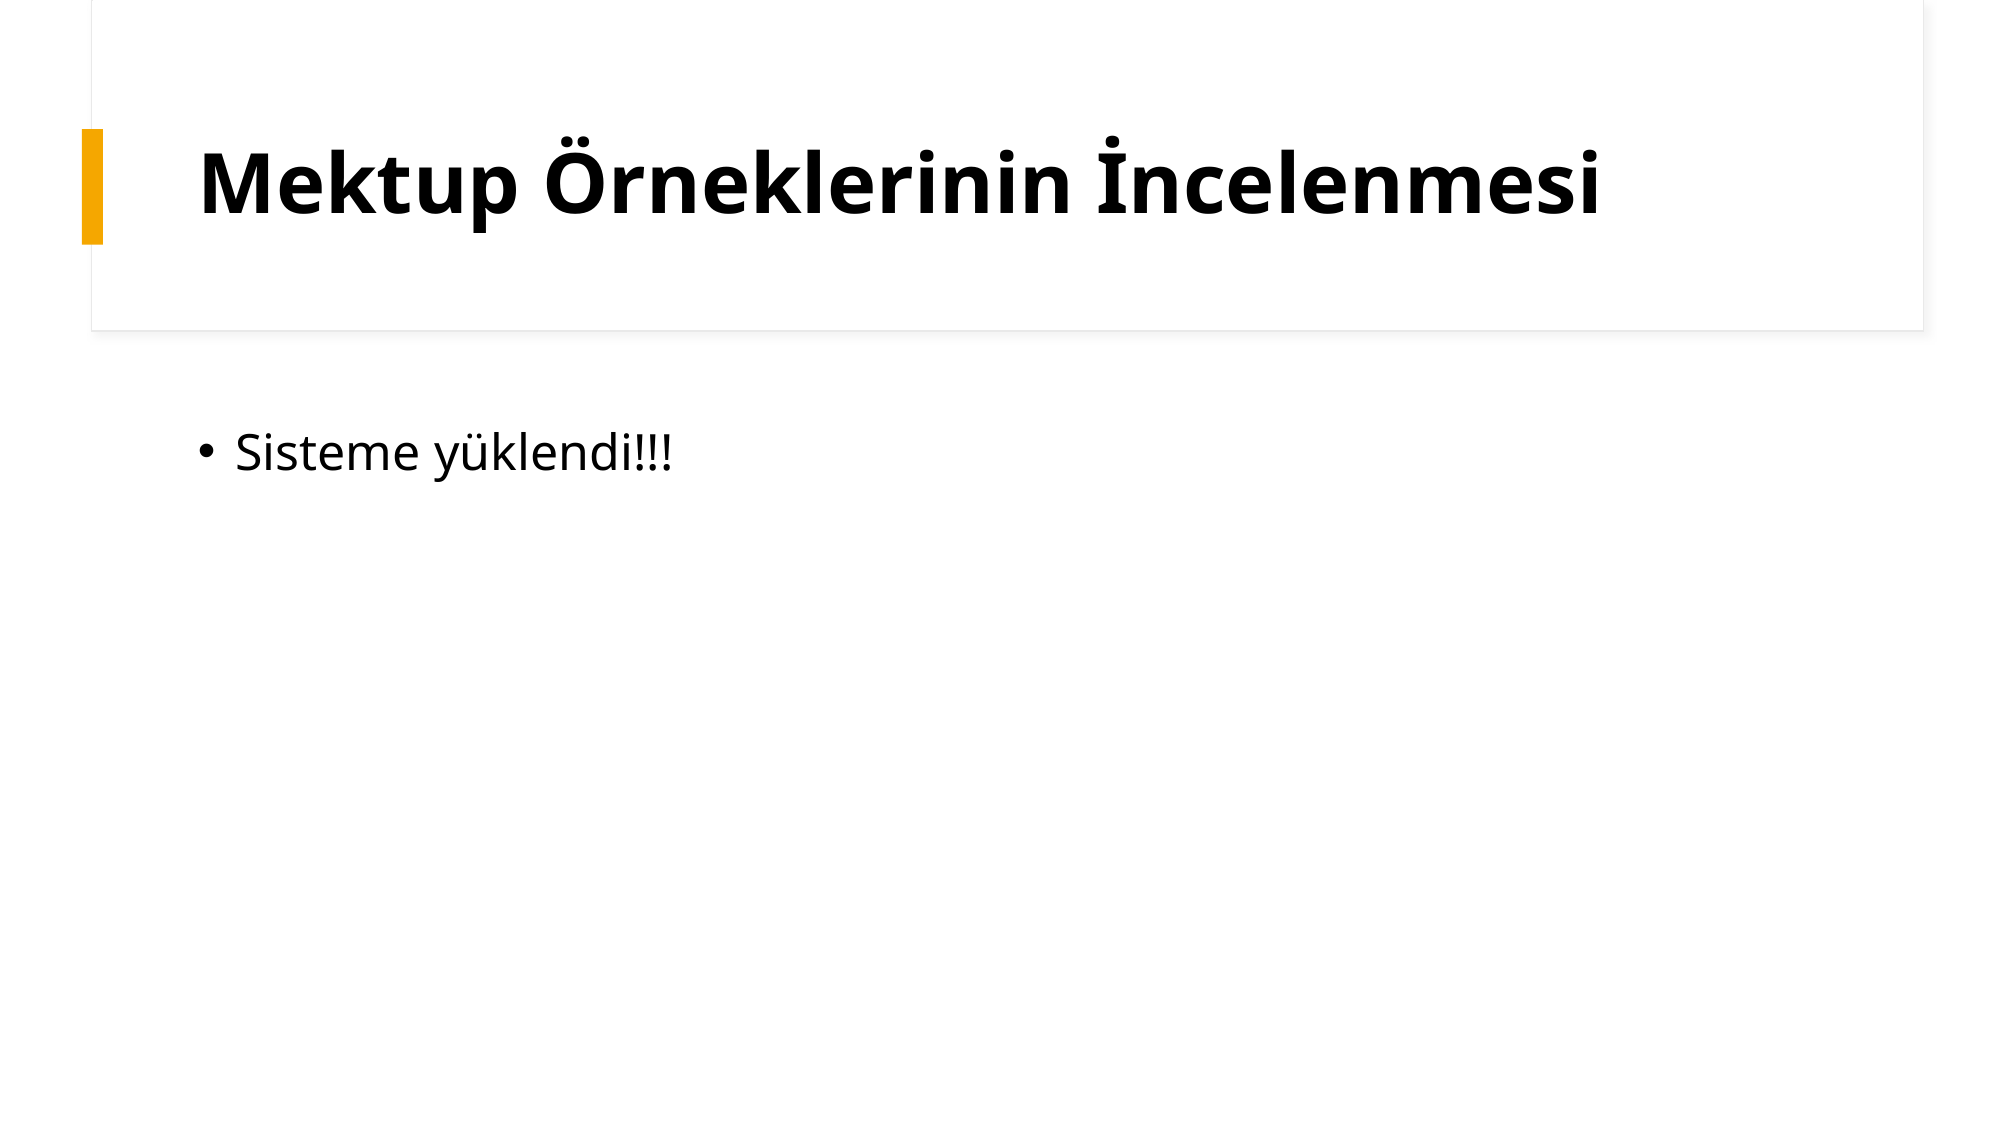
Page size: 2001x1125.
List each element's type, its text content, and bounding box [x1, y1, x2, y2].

title Mektup Örneklerinin İncelenmesi [183, 90, 1851, 284]
list Sisteme yüklendi!!! [183, 406, 1851, 1013]
